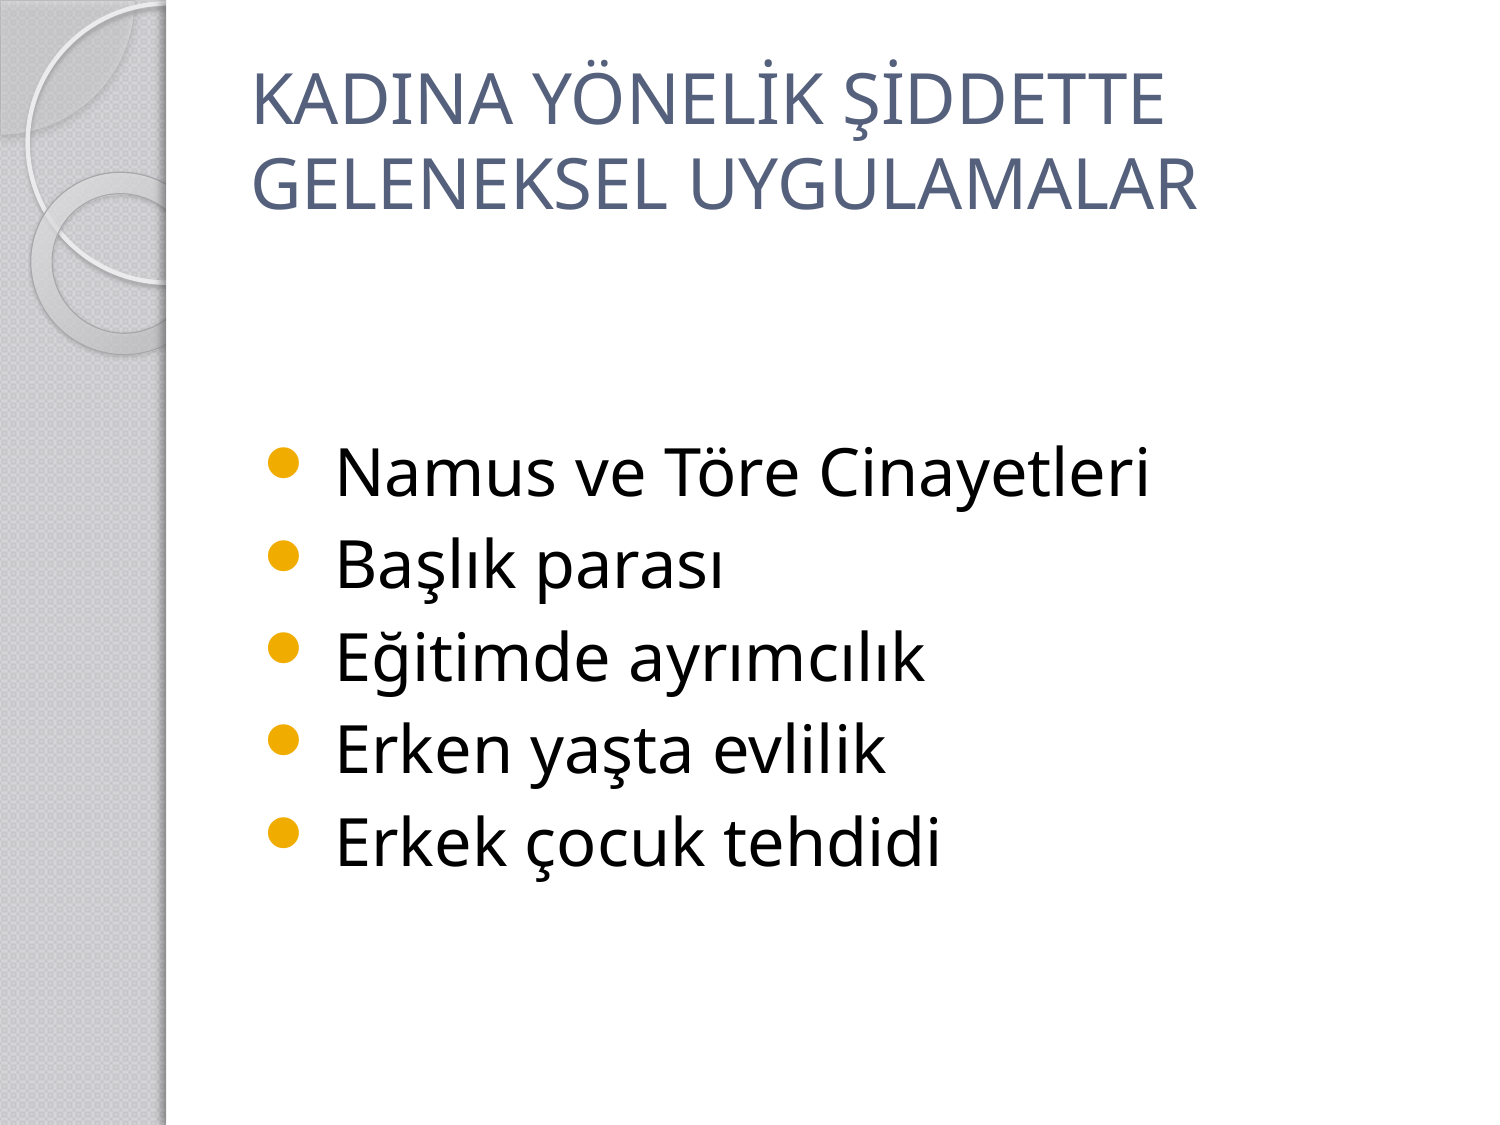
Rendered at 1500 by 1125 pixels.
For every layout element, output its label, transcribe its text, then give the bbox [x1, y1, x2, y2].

list Namus ve Töre Cinayetleri Başlık parası Eğitimde ayrımcılık Erken yaşta evlilik Erkek çocuk tehdidi [235, 237, 1466, 1025]
title KADINA YÖNELİK ŞİDDETTE GELENEKSEL UYGULAMALAR [235, 45, 1466, 233]
